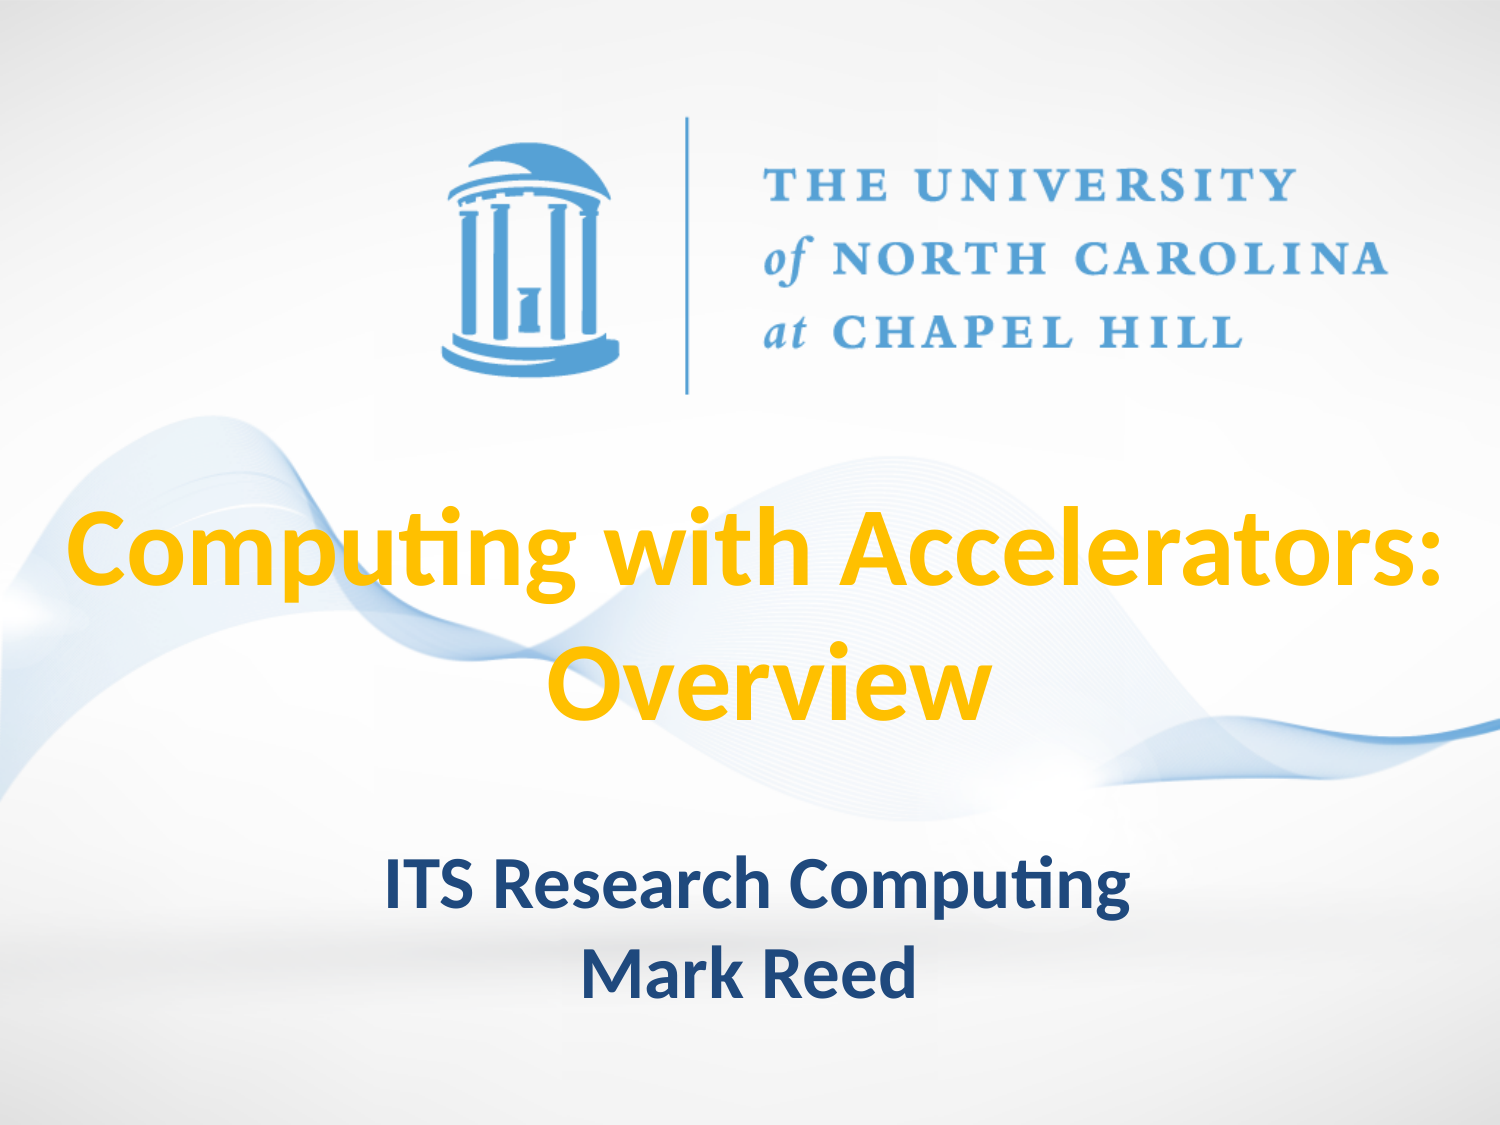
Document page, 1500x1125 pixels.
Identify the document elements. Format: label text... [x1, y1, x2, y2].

text_box Computing with Accelerators: Overview ITS Research Computing Mark Reed [47, 465, 1468, 1021]
picture [0, 0, 1500, 1125]
